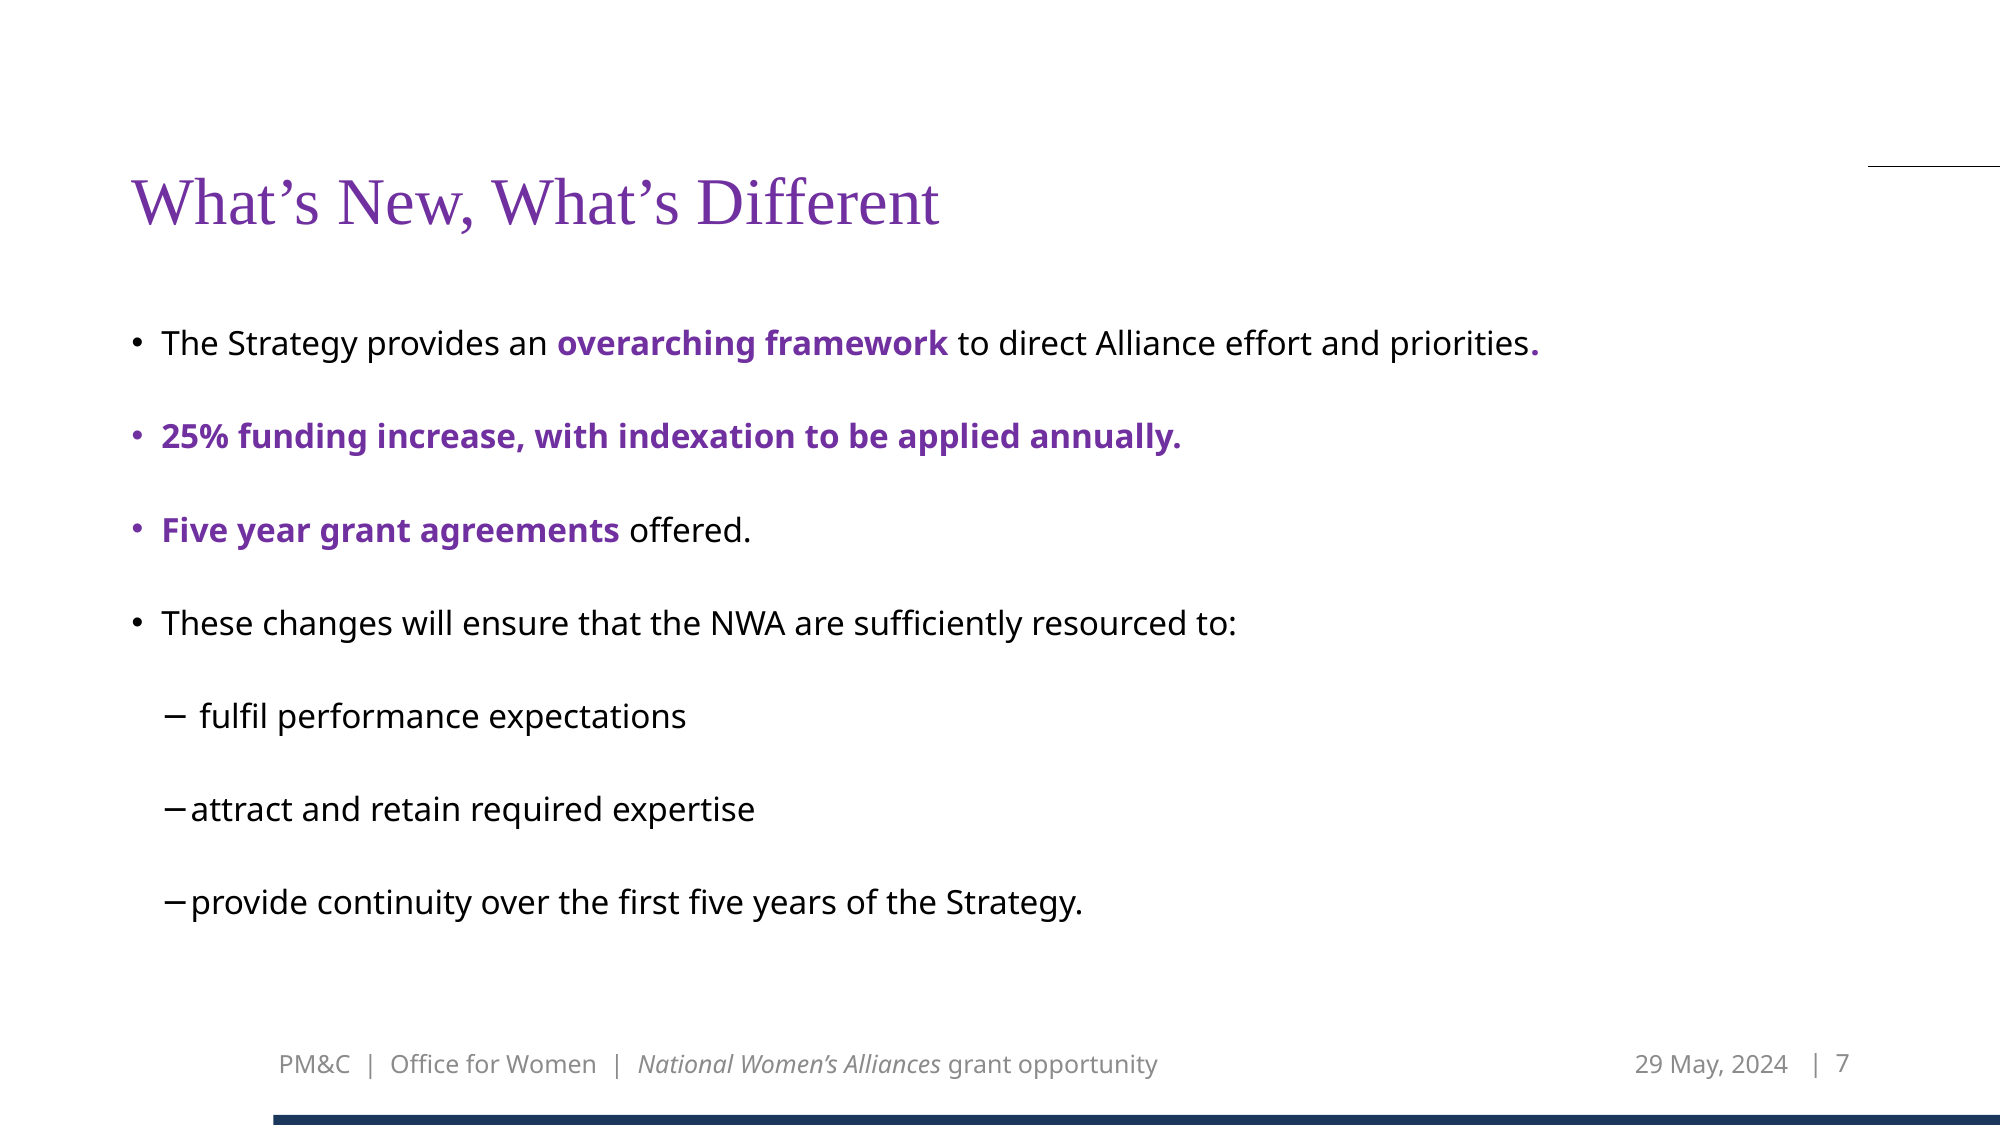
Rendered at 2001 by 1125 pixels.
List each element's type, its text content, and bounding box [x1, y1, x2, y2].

list The Strategy provides an overarching framework to direct Alliance effort and priorities. 25% funding increase, with indexation to be applied annually. Five year grant agreements offered. These changes will ensure that the NWA are sufficiently resourced to: fulfil performance expectations attract and retain required expertise provide continuity over the first five years of the Strategy. [131, 302, 1869, 970]
title What’s New, What’s Different [131, 166, 1869, 302]
slide_number | 7 [1808, 1045, 1869, 1083]
text_box PM&C | Office for Women | National Women’s Alliances grant opportunity [278, 1045, 1159, 1083]
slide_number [1513, 1045, 1789, 1083]
